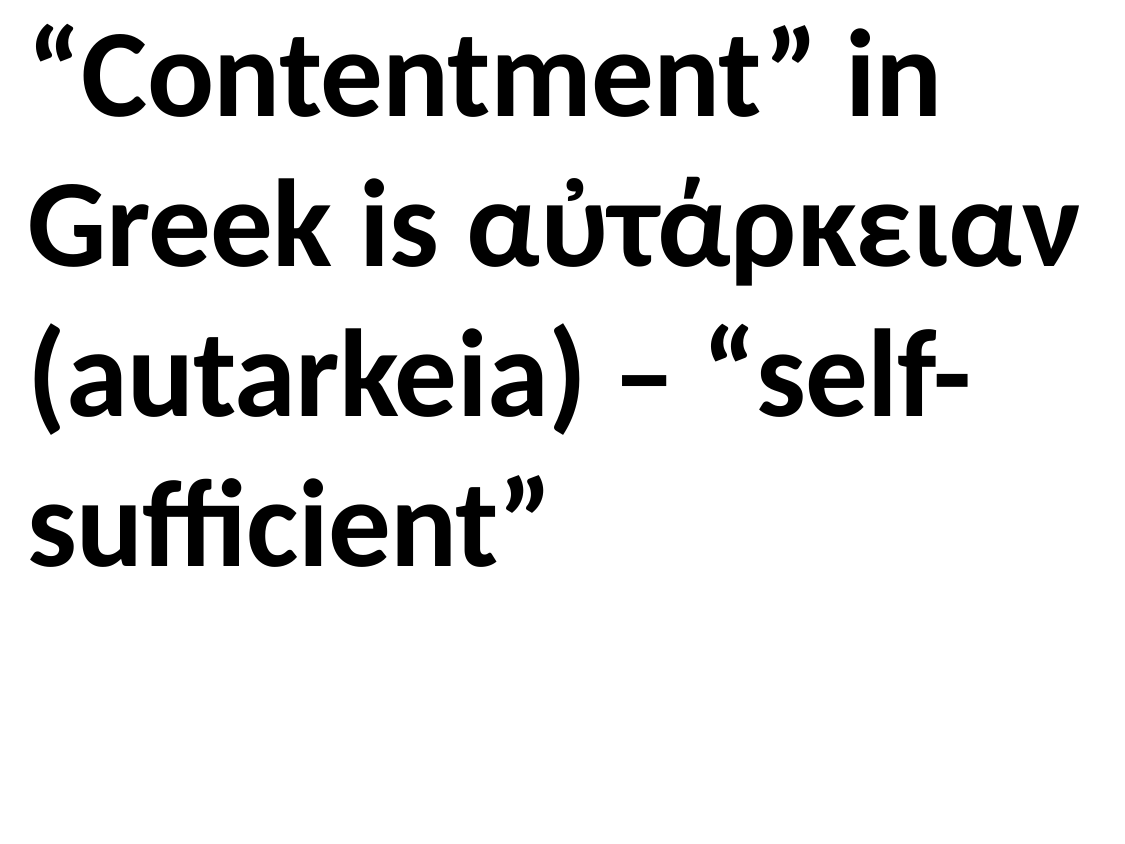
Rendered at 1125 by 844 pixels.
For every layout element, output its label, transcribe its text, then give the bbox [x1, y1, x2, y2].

text_box “Contentment” in Greek is αὐτάρκειαν (autarkeia) – “self-sufficient” [12, 0, 1113, 599]
